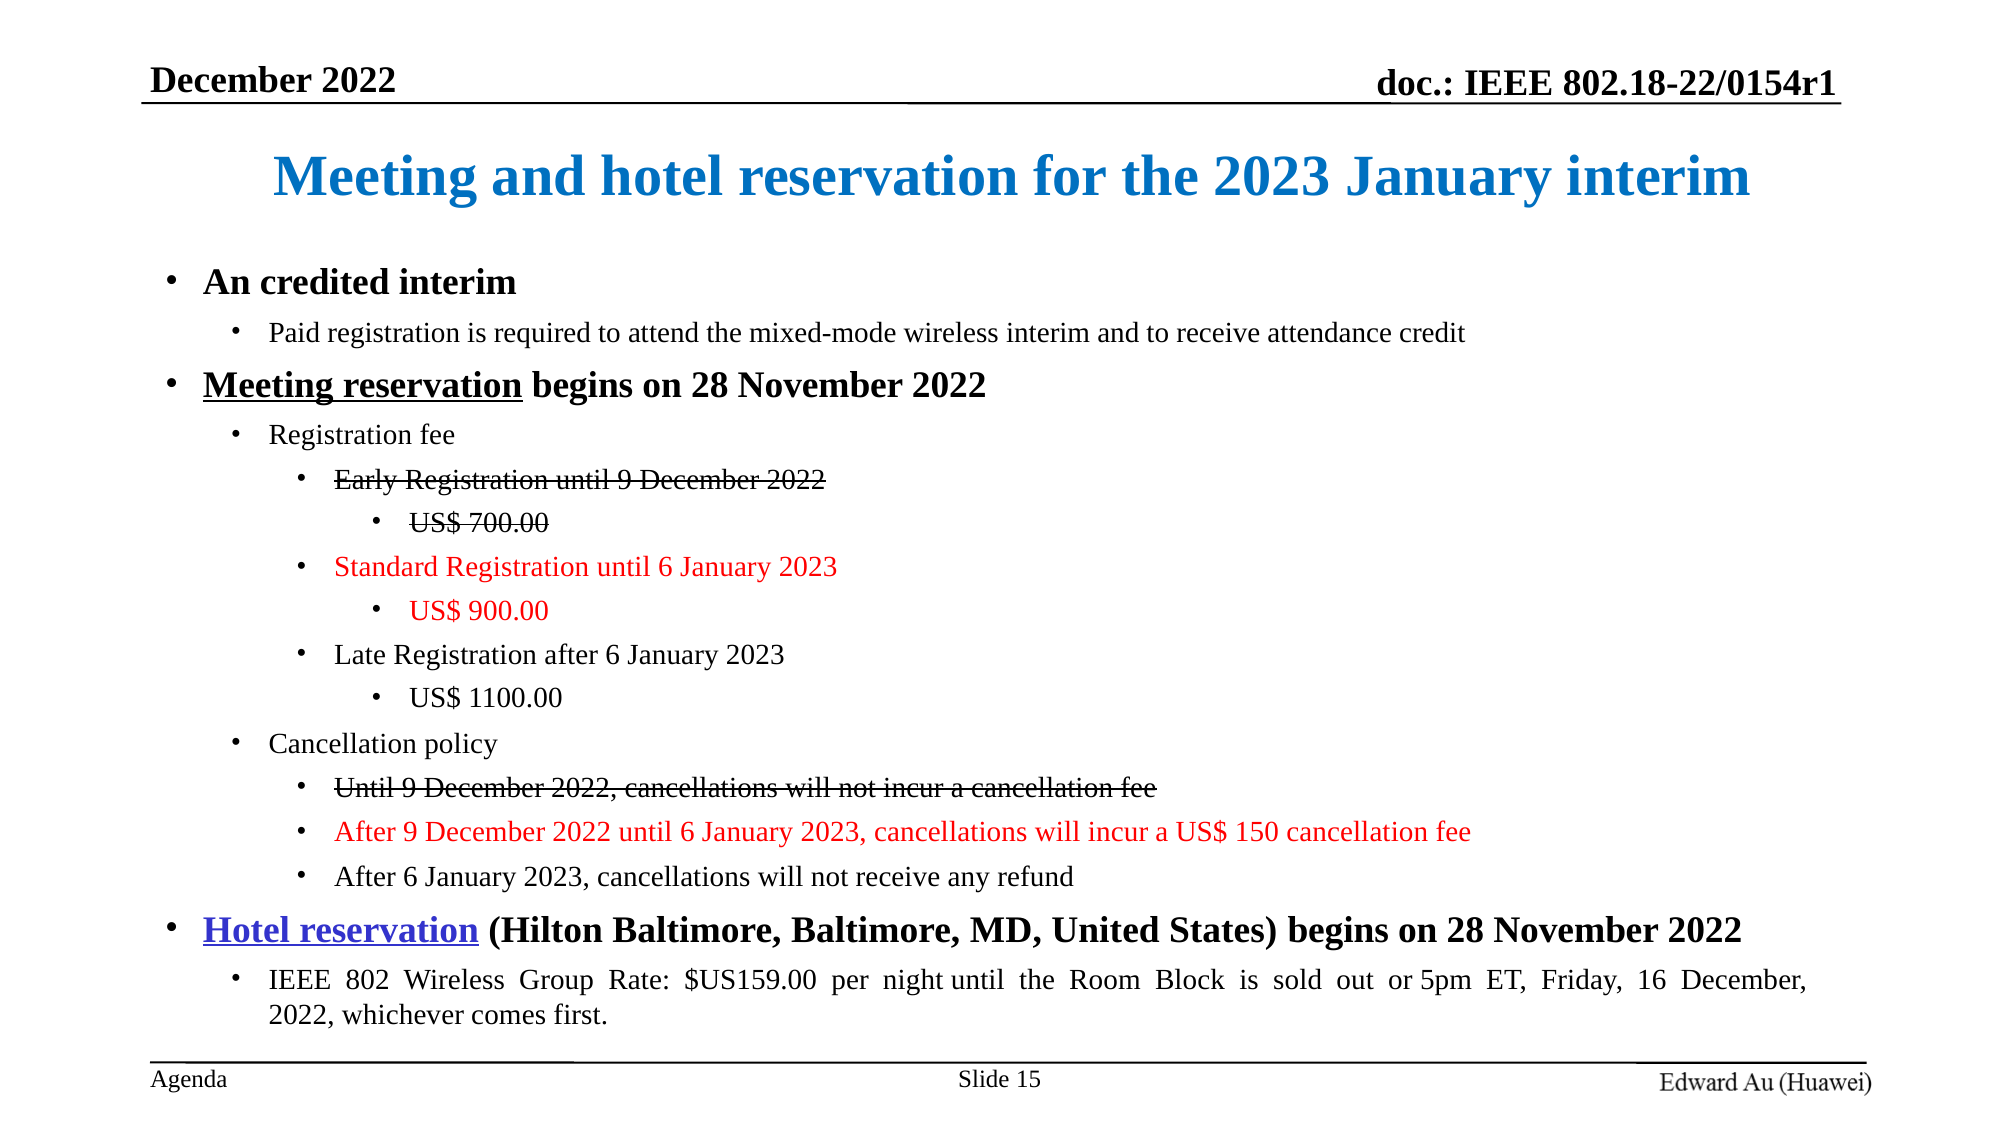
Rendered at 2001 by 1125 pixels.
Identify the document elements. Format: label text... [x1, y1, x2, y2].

list An credited interim Paid registration is required to attend the mixed-mode wireless interim and to receive attendance credit Meeting reservation begins on 28 November 2022 Registration fee Early Registration until 9 December 2022 US$ 700.00 Standard Registration until 6 January 2023 US$ 900.00 Late Registration after 6 January 2023 US$ 1100.00 Cancellation policy Until 9 December 2022, cancellations will not incur a cancellation fee After 9 December 2022 until 6 January 2023, cancellations will incur a US$ 150 cancellation fee After 6 January 2023, cancellations will not receive any refund Hotel reservation (Hilton Baltimore, Baltimore, MD, United States) begins on 28 November 2022 IEEE 802 Wireless Group Rate: $US159.00 per night until the Room Block is sold out or 5pm ET, Friday, 16 December, 2022, whichever comes first. [149, 249, 1844, 1059]
picture [1174, 1058, 1887, 1113]
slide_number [149, 54, 651, 101]
title Meeting and hotel reservation for the 2023 January interim [162, 99, 1864, 246]
slide_number Slide 15 [933, 1061, 1067, 1123]
